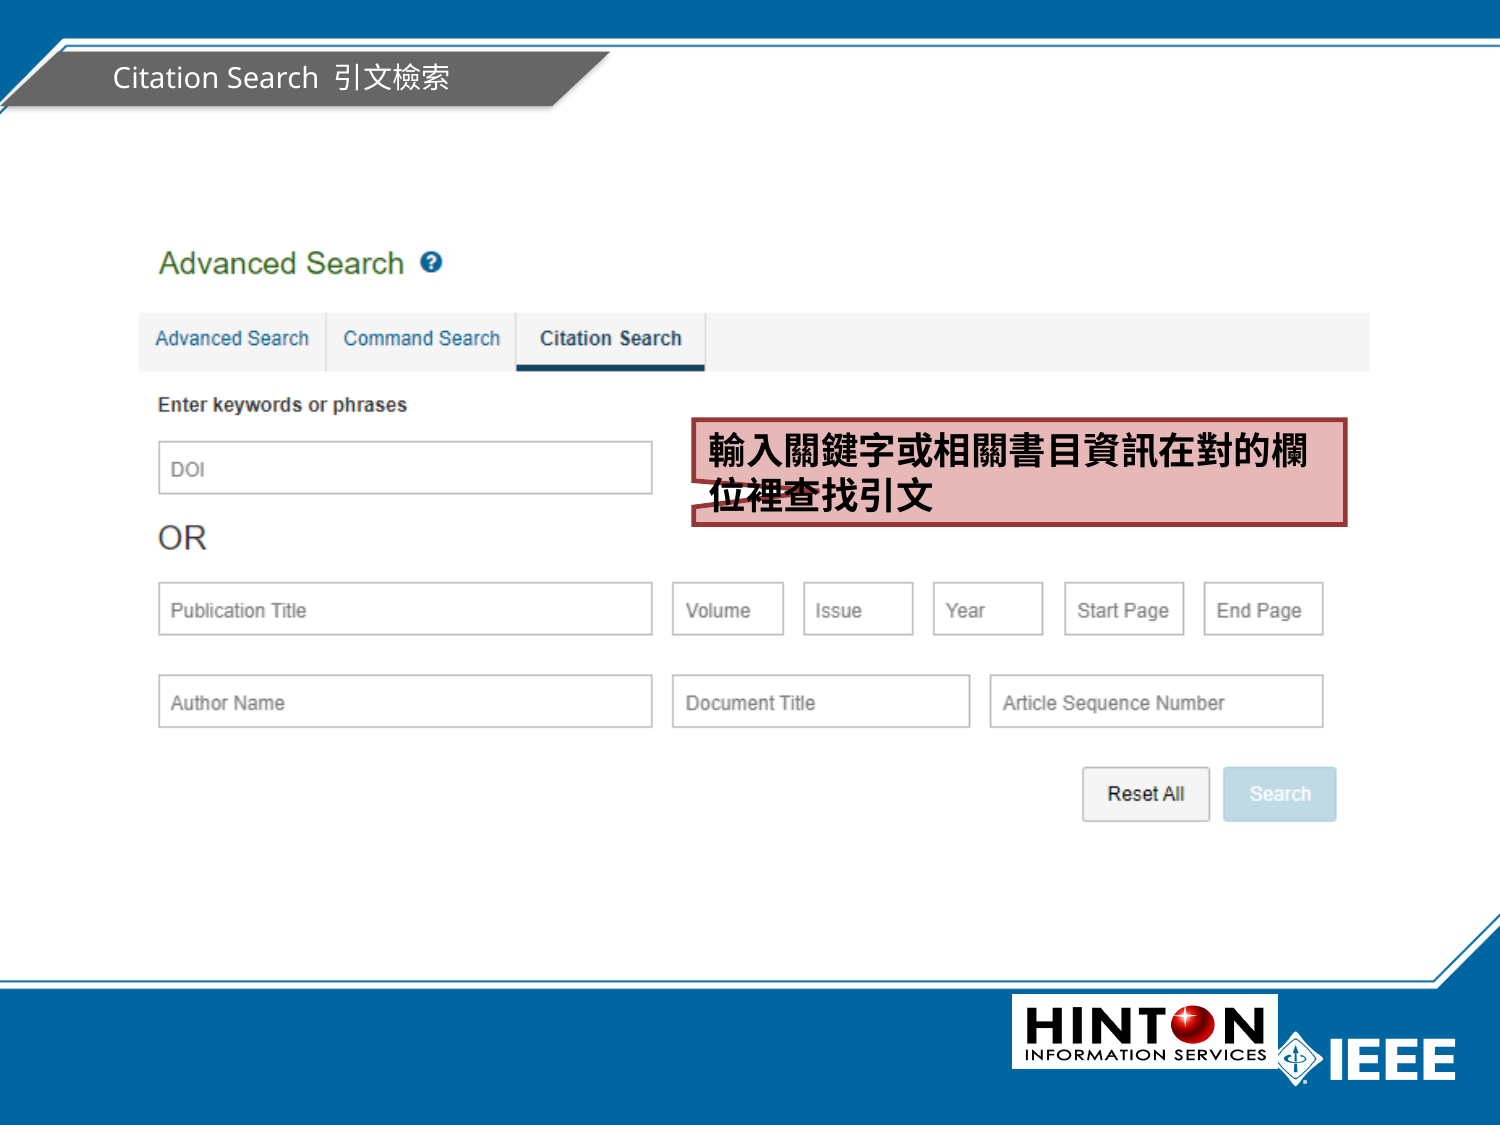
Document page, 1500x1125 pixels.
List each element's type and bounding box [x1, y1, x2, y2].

picture [0, 0, 1500, 115]
text_box [0, 51, 611, 107]
picture [130, 224, 1370, 849]
picture [0, 913, 1500, 1125]
